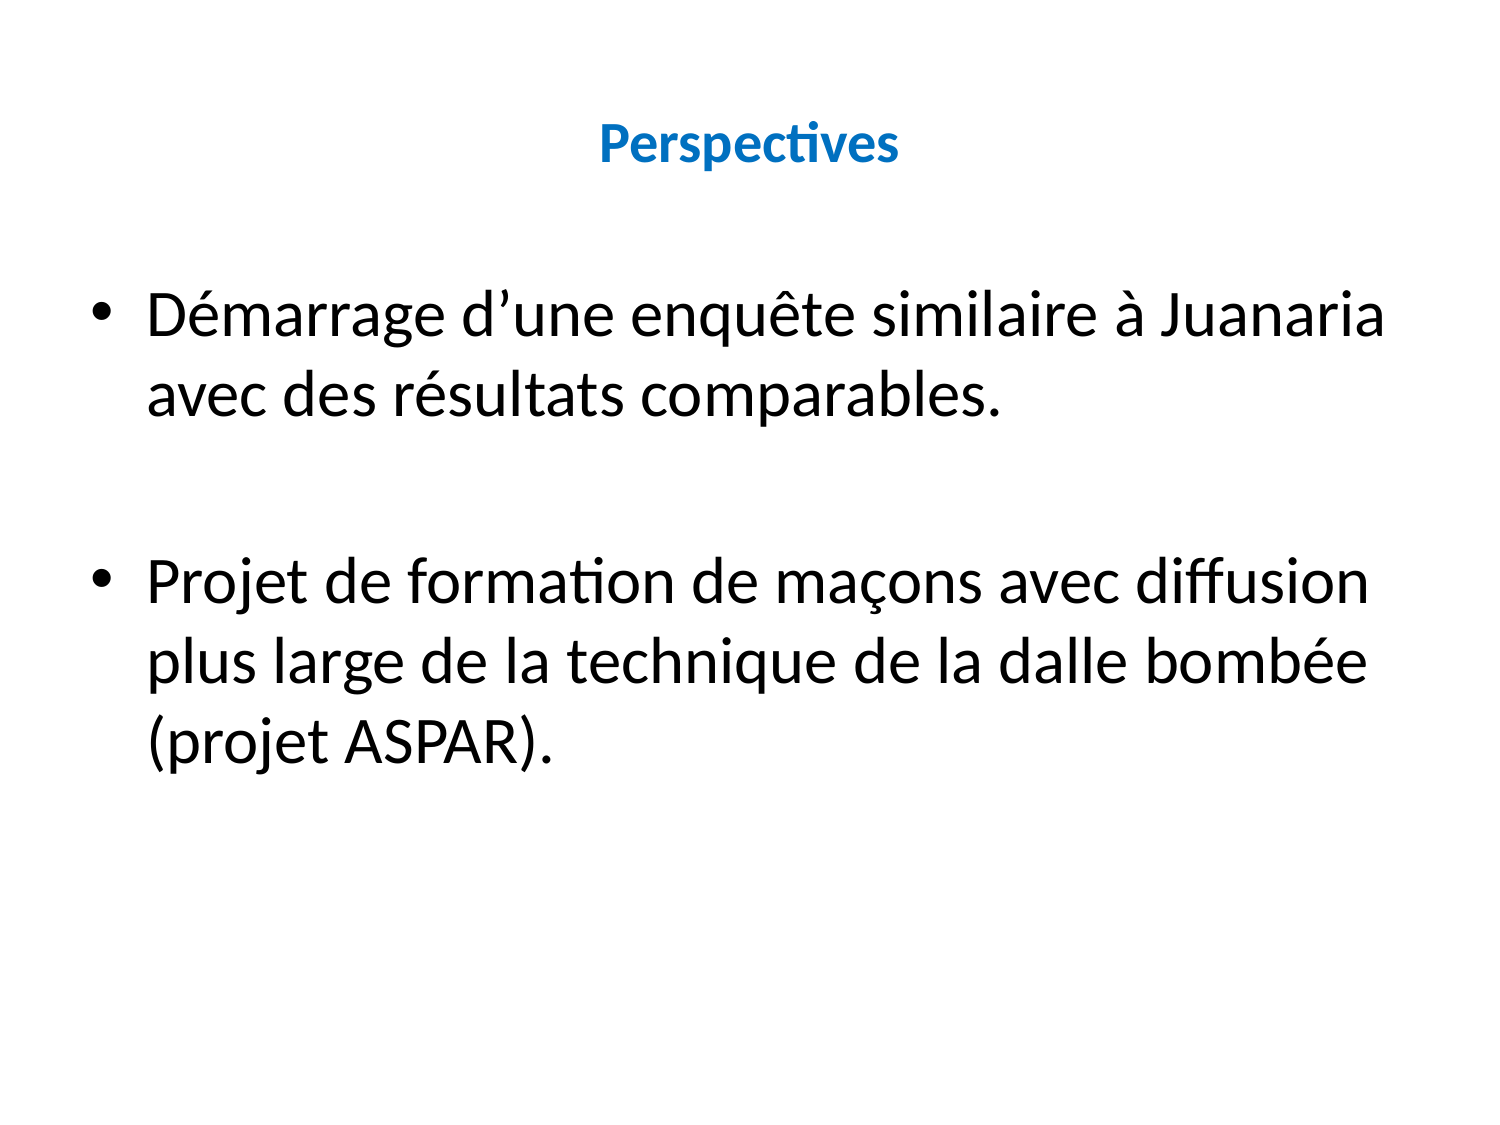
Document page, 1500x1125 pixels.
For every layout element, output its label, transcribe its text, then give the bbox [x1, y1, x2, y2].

title Perspectives [75, 45, 1425, 233]
list Démarrage d’une enquête similaire à Juanaria avec des résultats comparables. Projet de formation de maçons avec diffusion plus large de la technique de la dalle bombée (projet ASPAR). [75, 262, 1425, 1005]
